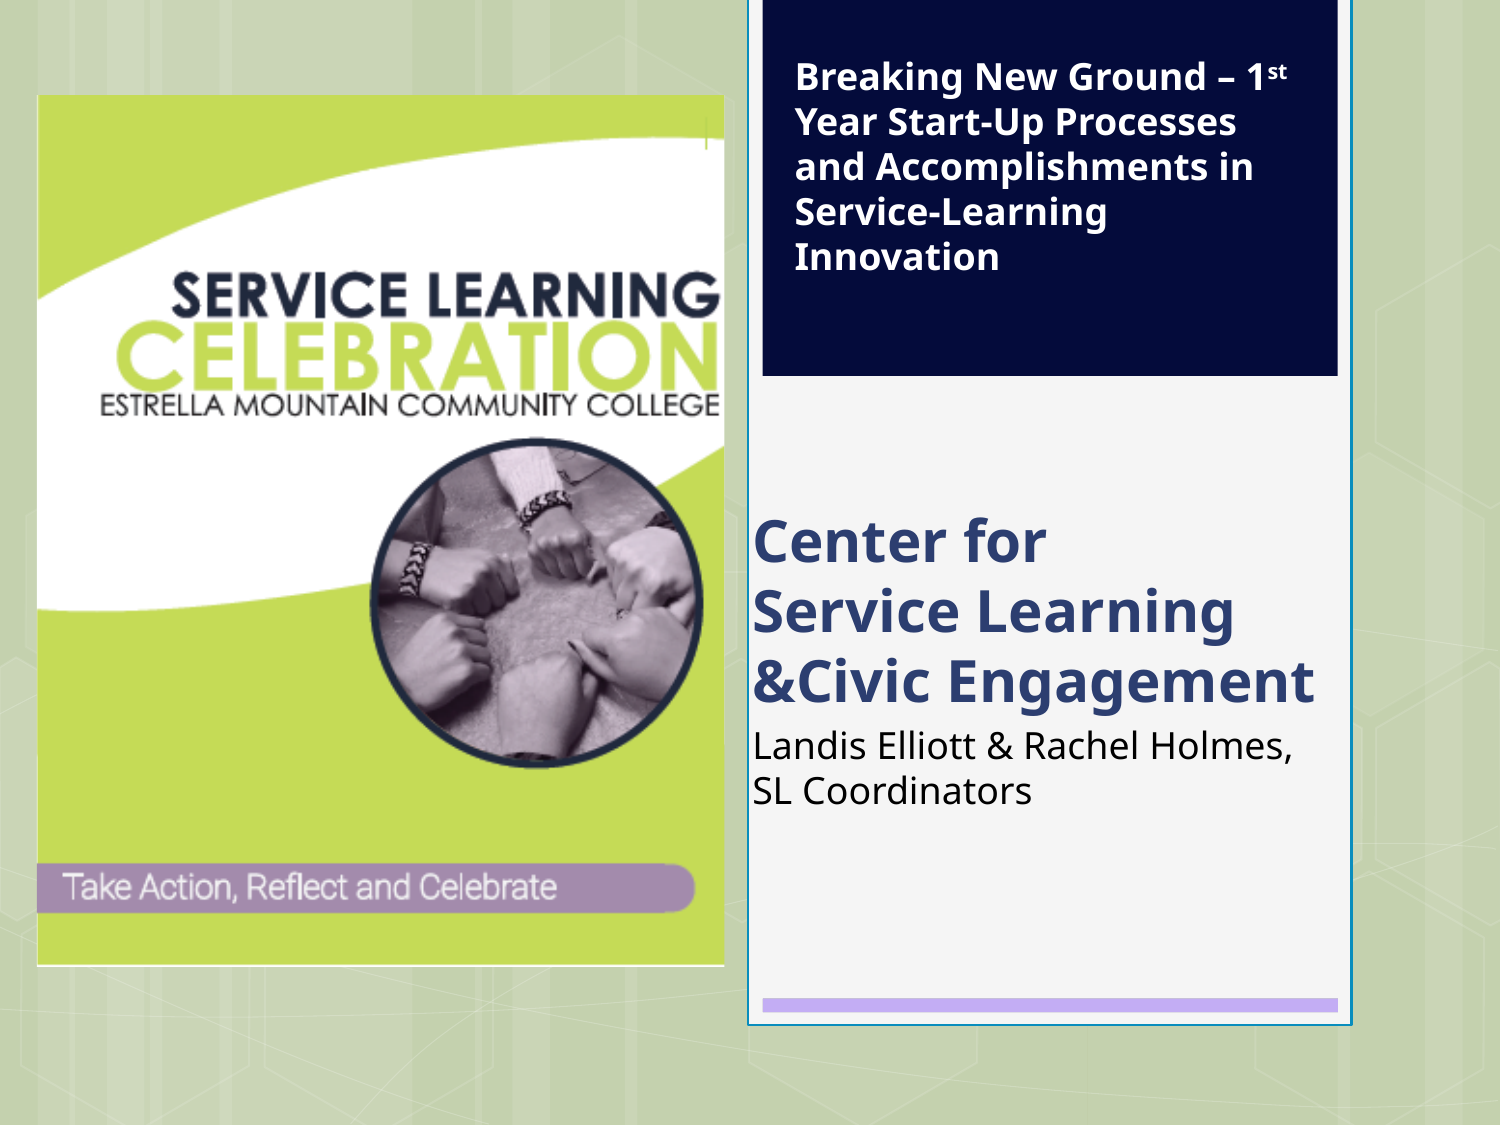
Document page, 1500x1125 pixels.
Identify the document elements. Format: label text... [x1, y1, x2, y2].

text_box Breaking New Ground – 1st Year Start-Up Processes and Accomplishments in Service-Learning Innovation [779, 45, 1307, 286]
list Center for Service Learning &Civic Engagement Landis Elliott & Rachel Holmes, SL Coordinators [744, 418, 1347, 1125]
picture [36, 95, 725, 967]
